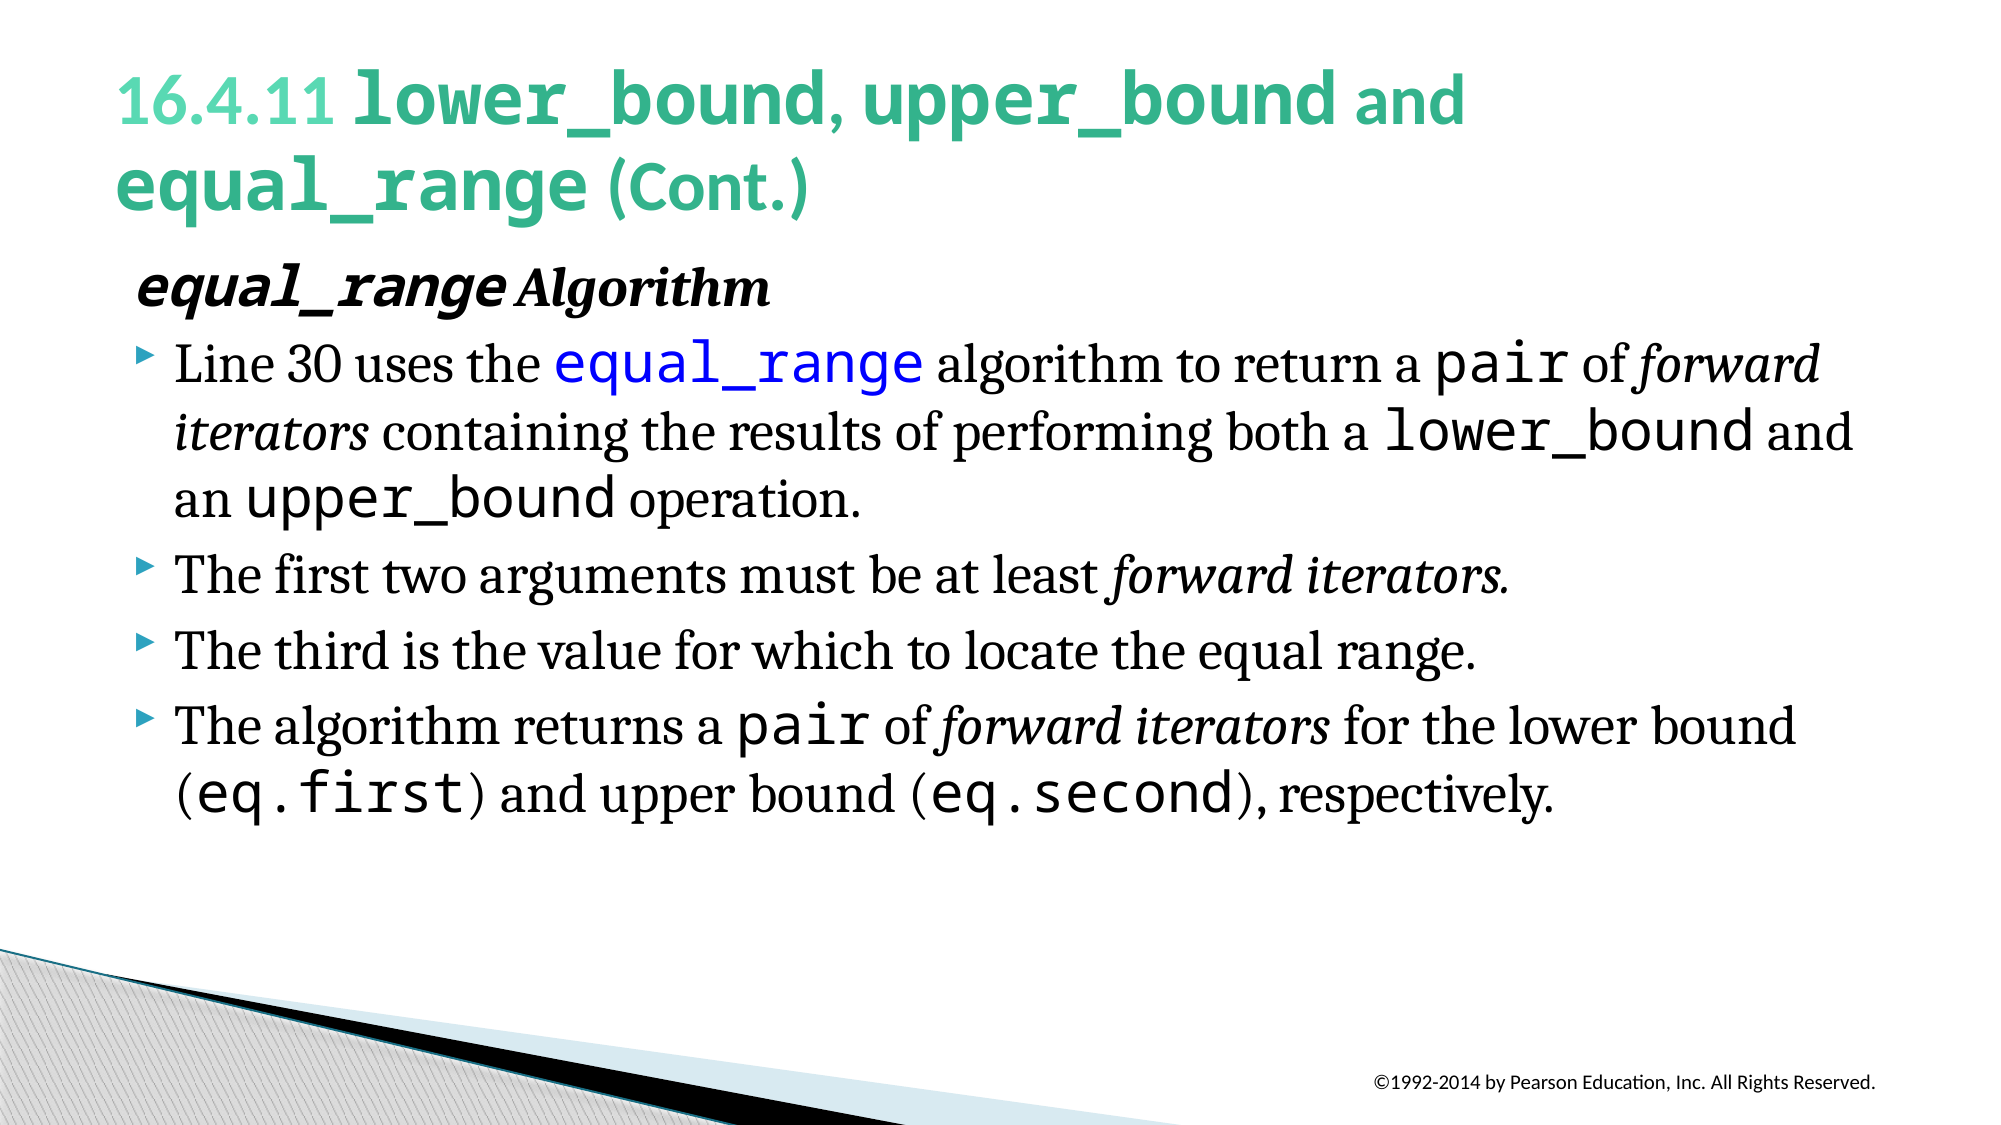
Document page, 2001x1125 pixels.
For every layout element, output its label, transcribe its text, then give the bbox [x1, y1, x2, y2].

footer ©1992-2014 by Pearson Education, Inc. All Rights Reserved. [866, 1051, 1892, 1112]
title 16.4.11 lower_bound, upper_bound and equal_range (Cont.) [99, 45, 1900, 233]
list equal_range Algorithm Line 30 uses the equal_range algorithm to return a pair of forward iterators containing the results of performing both a lower_bound and an upper_bound operation. The first two arguments must be at least forward iterators. The third is the value for which to locate the equal range. The algorithm returns a pair of forward iterators for the lower bound (eq.first) and upper bound (eq.second), respectively. [99, 242, 1900, 986]
